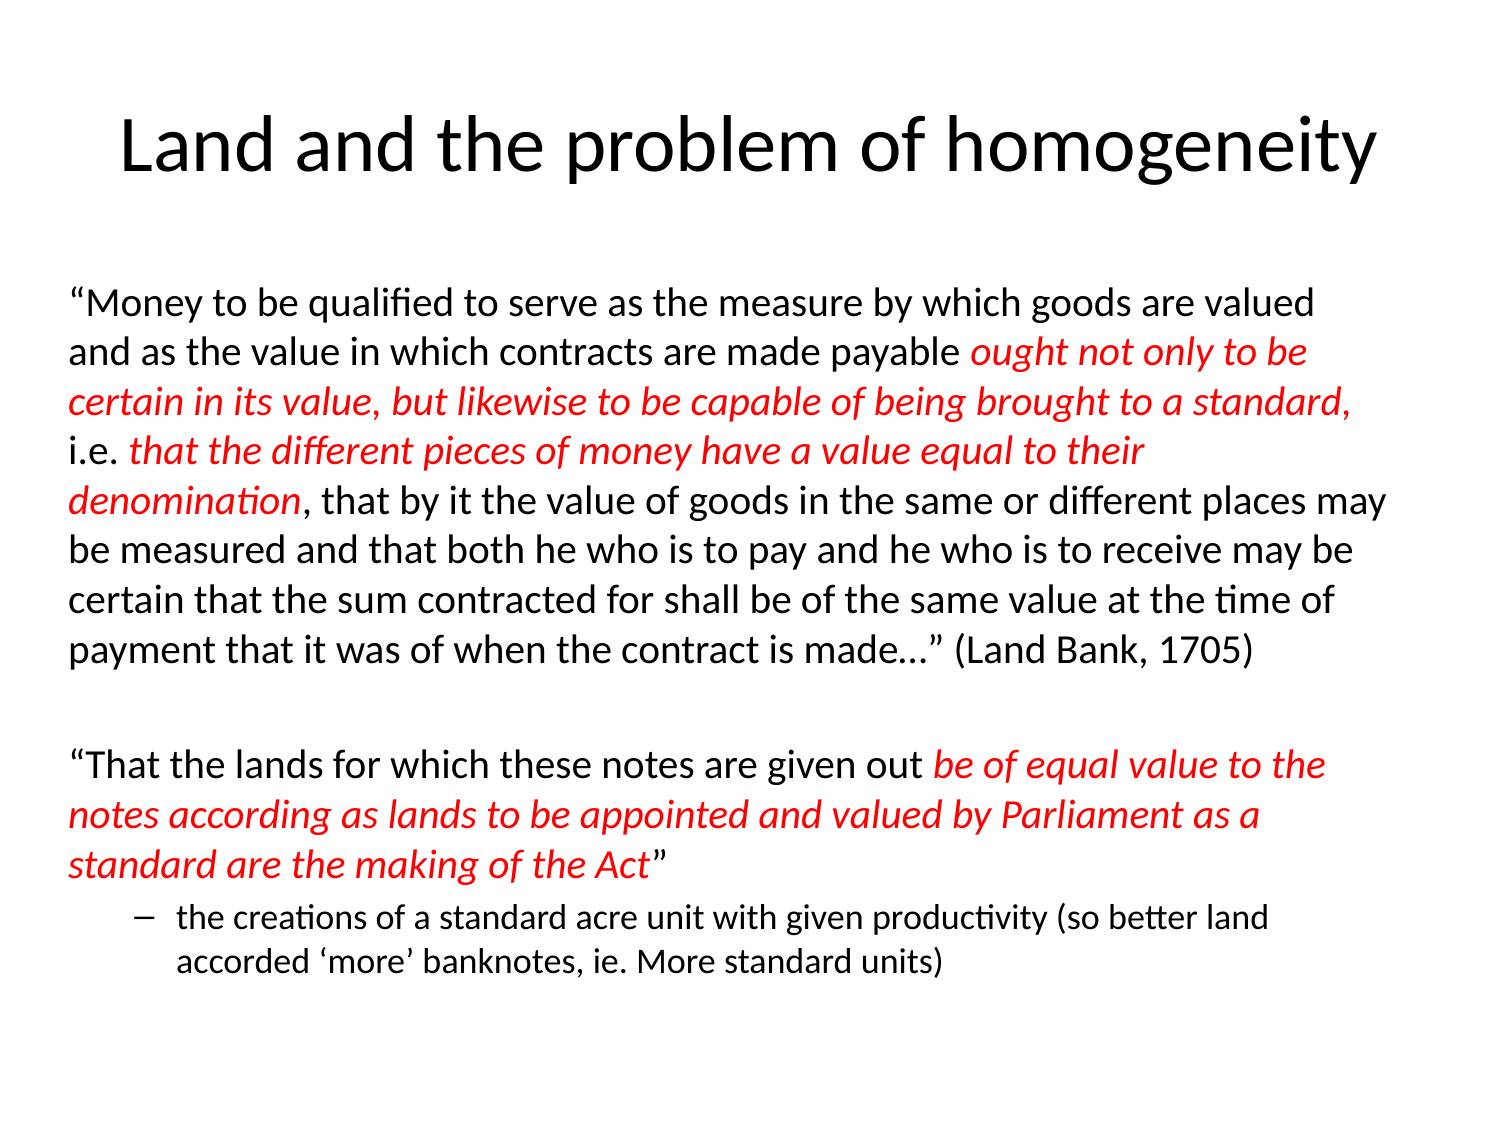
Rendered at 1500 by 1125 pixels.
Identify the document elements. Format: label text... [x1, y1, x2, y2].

title Land and the problem of homogeneity [75, 45, 1425, 233]
list “Money to be qualified to serve as the measure by which goods are valued and as the value in which contracts are made payable ought not only to be certain in its value, but likewise to be capable of being brought to a standard, i.e. that the different pieces of money have a value equal to their denomination, that by it the value of goods in the same or different places may be measured and that both he who is to pay and he who is to receive may be certain that the sum contracted for shall be of the same value at the time of payment that it was of when the contract is made…” (Land Bank, 1705) “That the lands for which these notes are given out be of equal value to the notes according as lands to be appointed and valued by Parliament as a standard are the making of the Act” the creations of a standard acre unit with given productivity (so better land accorded ‘more’ banknotes, ie. More standard units) [53, 267, 1404, 1010]
